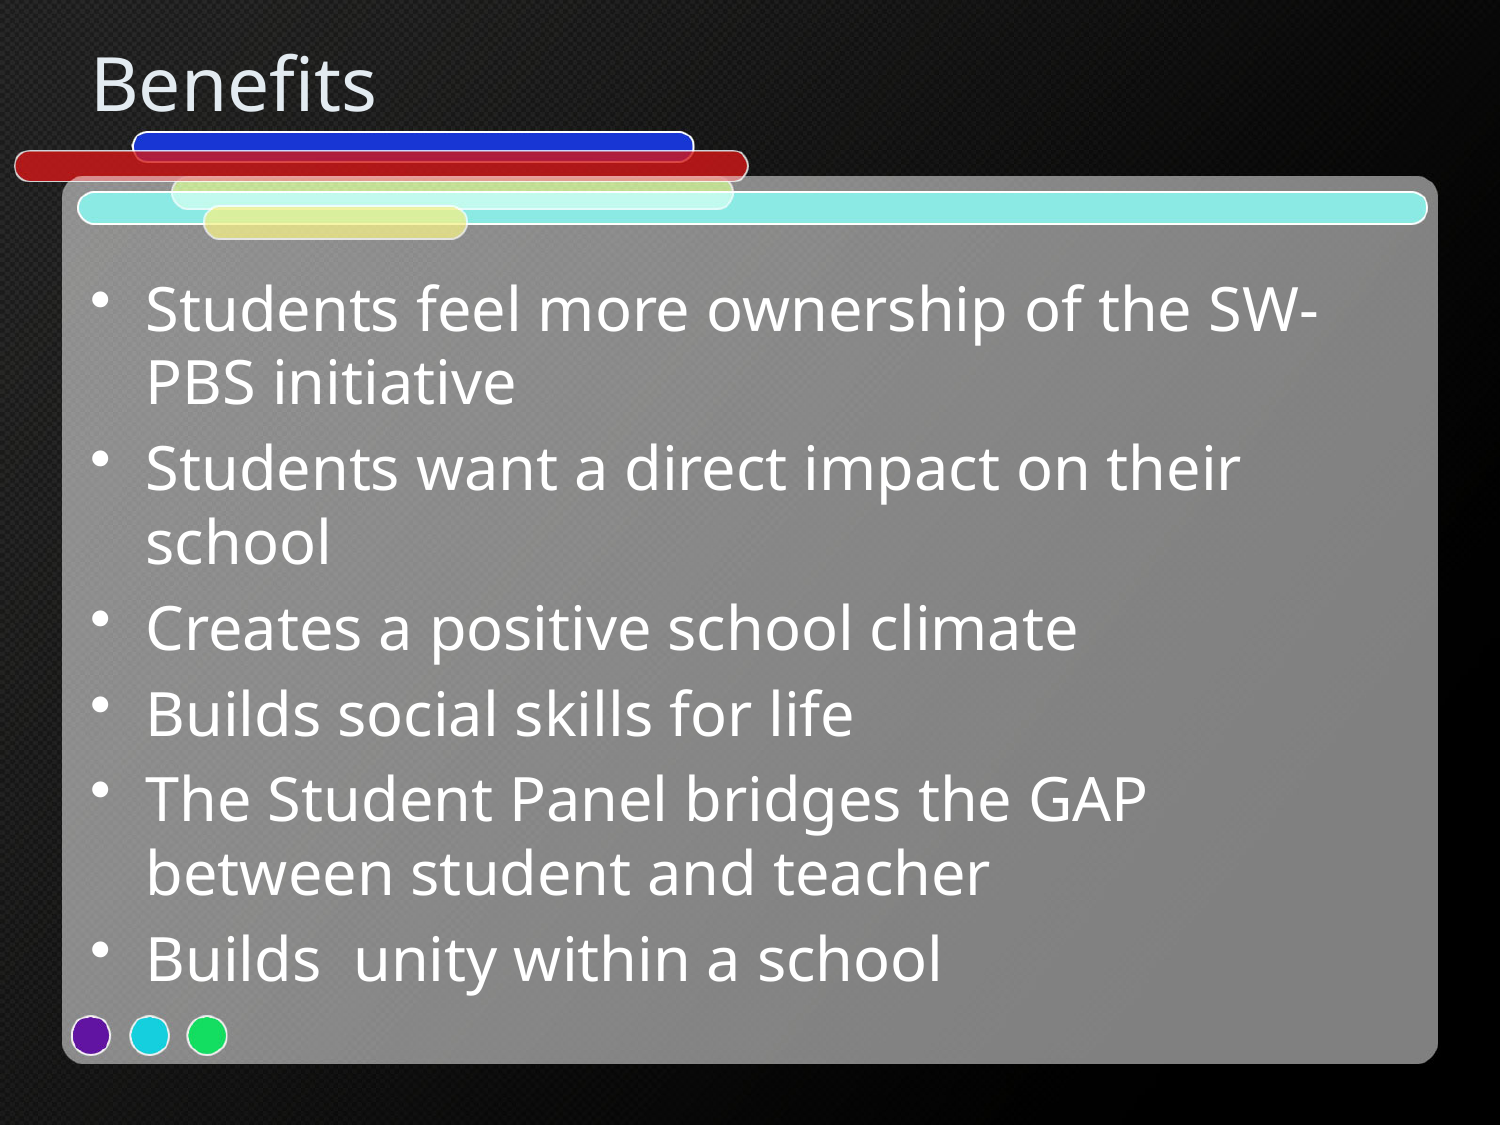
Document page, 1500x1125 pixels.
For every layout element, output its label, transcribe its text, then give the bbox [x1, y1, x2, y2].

picture [0, 0, 1500, 1125]
title Benefits [75, 24, 1425, 138]
list Students feel more ownership of the SW-PBS initiative Students want a direct impact on their school Creates a positive school climate Builds social skills for life The Student Panel bridges the GAP between student and teacher Builds unity within a school [75, 262, 1425, 1005]
